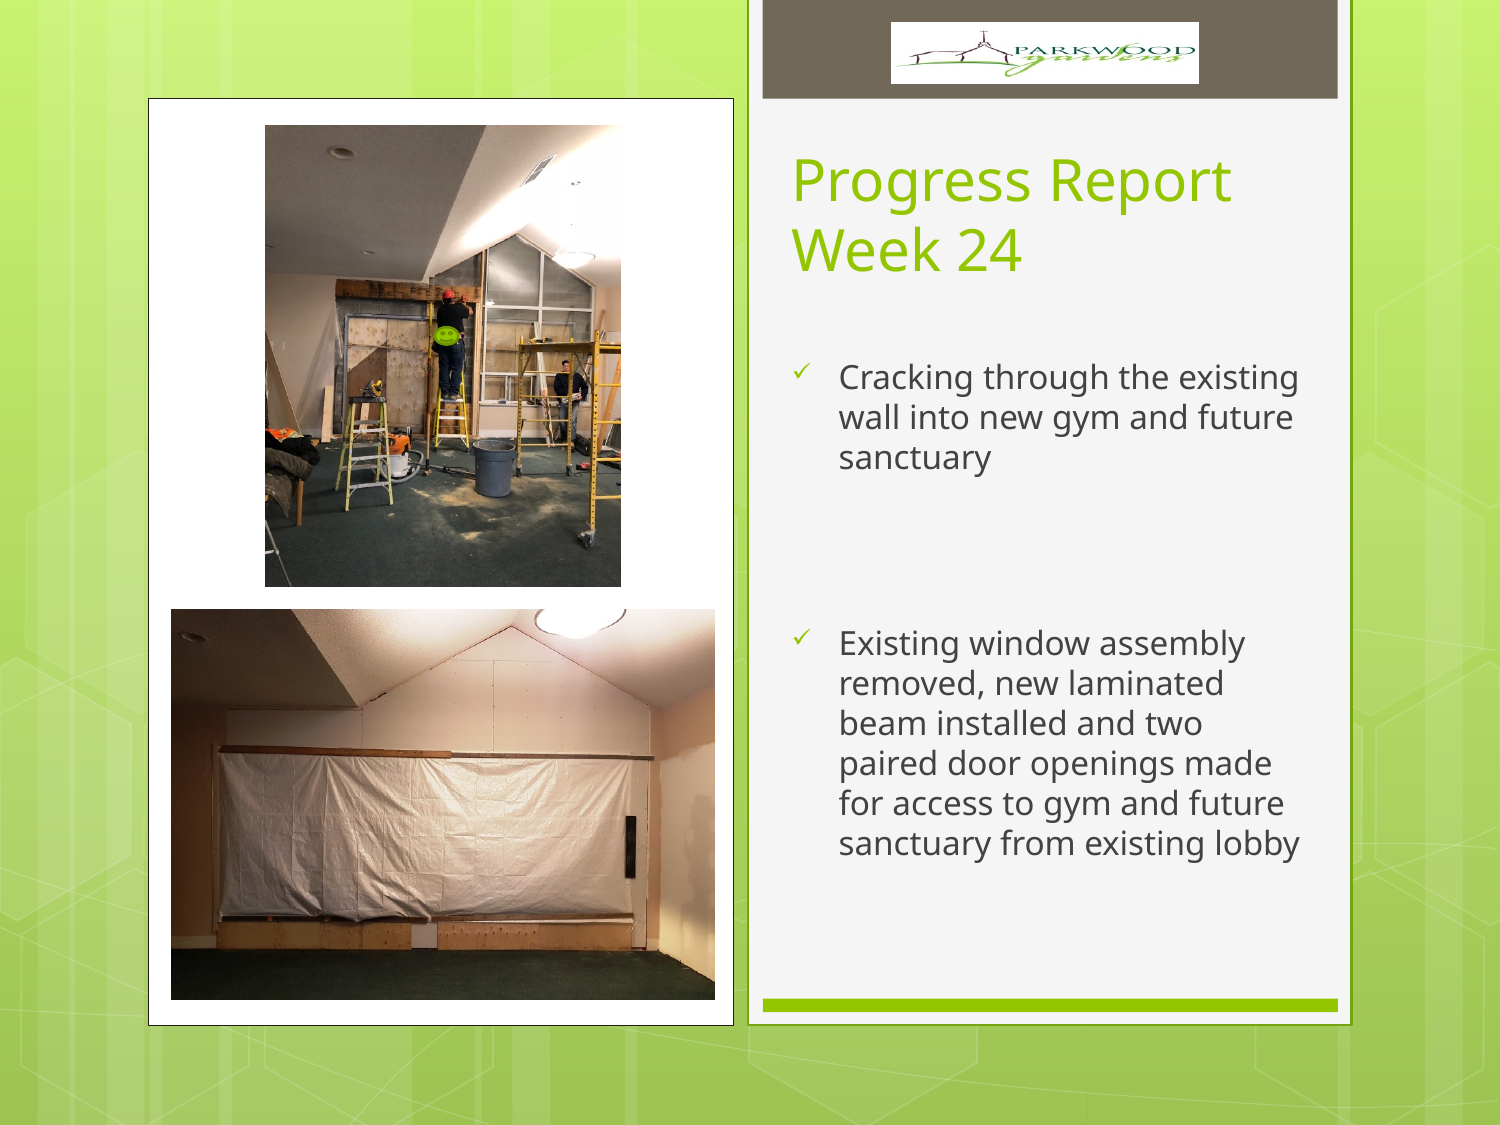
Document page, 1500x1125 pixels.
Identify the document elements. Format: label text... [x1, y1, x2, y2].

list Cracking through the existing wall into new gym and future sanctuary Existing window assembly removed, new laminated beam installed and two paired door openings made for access to gym and future sanctuary from existing lobby [776, 302, 1319, 941]
picture [891, 21, 1200, 84]
picture [265, 125, 621, 587]
title Progress Report Week 24 [776, 125, 1319, 291]
picture [170, 609, 715, 1000]
